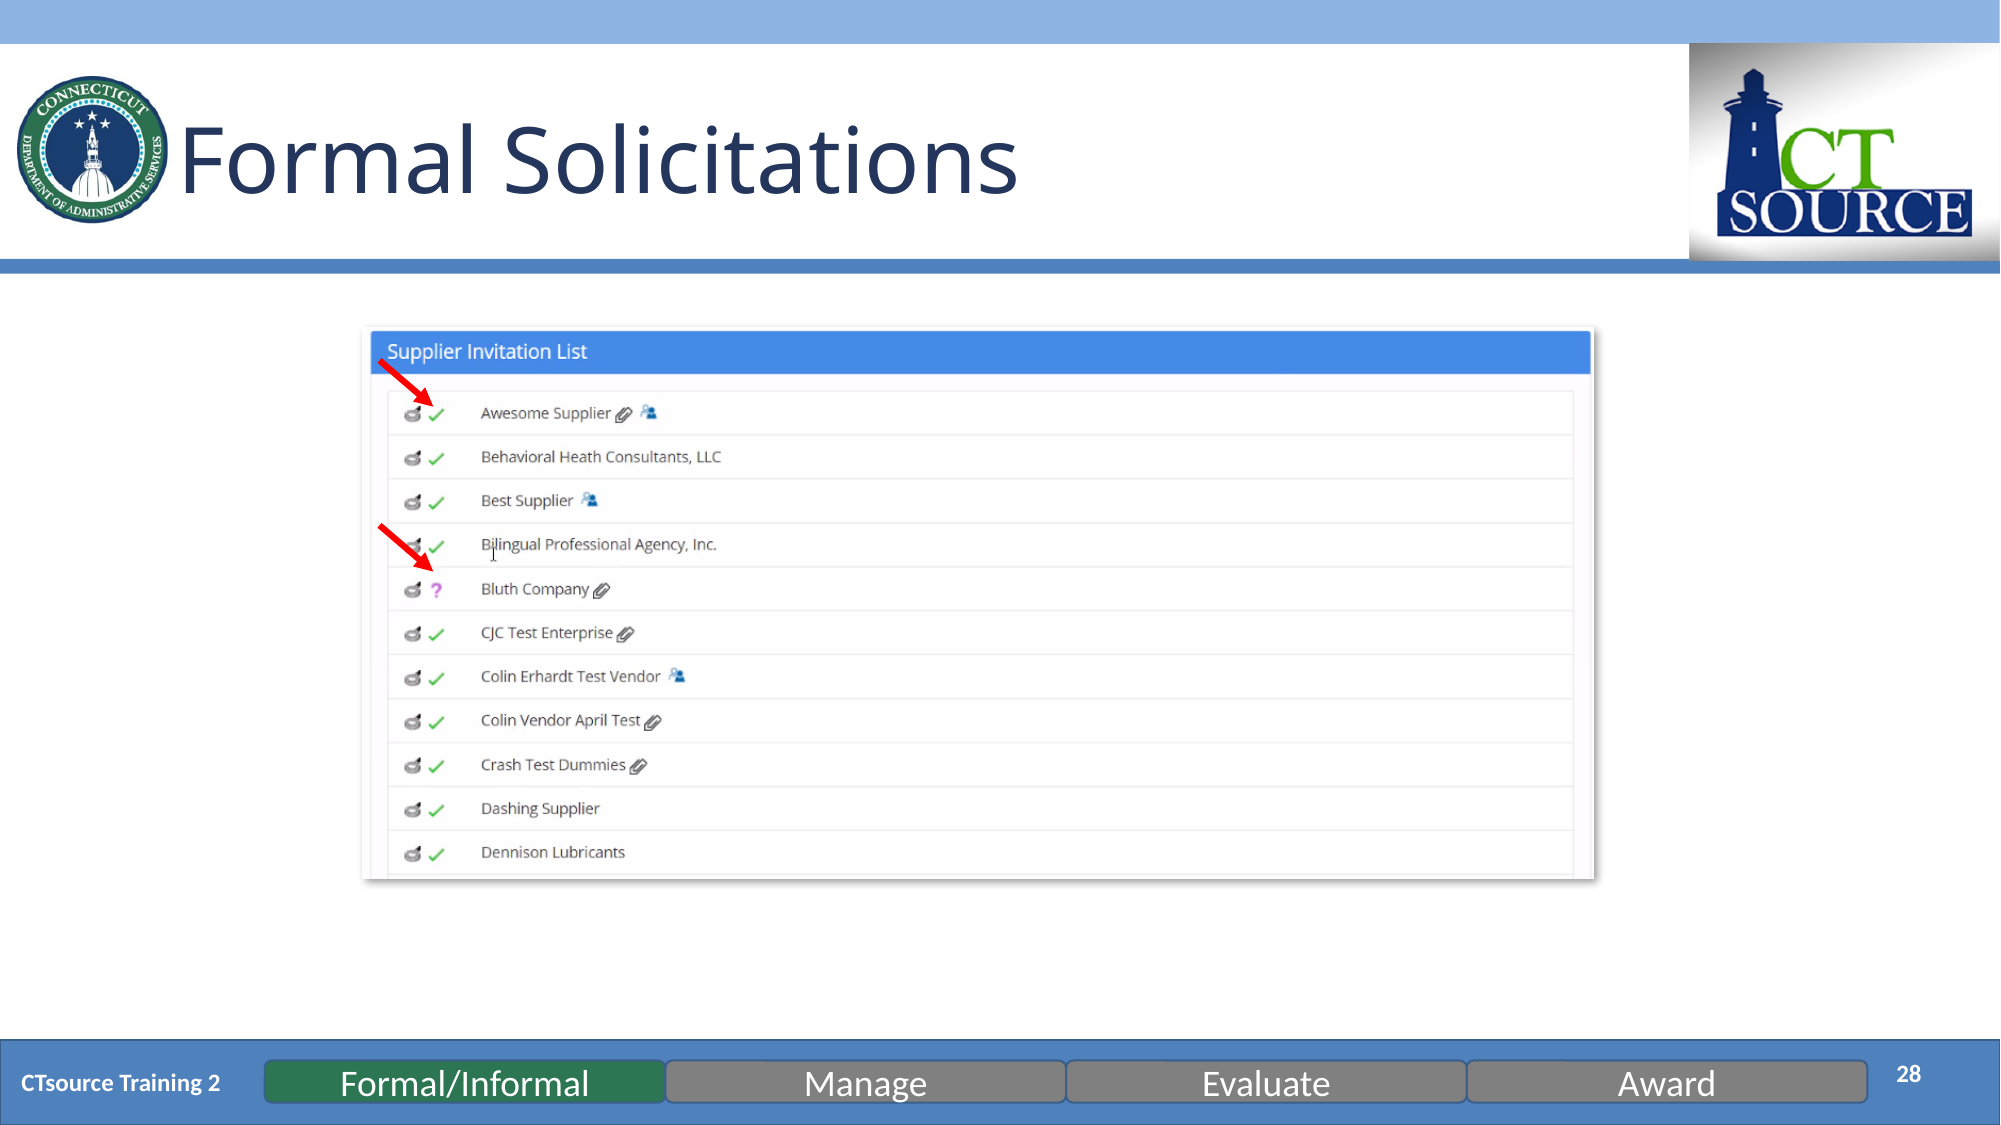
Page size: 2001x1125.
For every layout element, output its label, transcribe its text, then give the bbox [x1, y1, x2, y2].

slide_number 28 [1486, 1042, 1937, 1103]
text_box Formal/Informal [263, 1059, 665, 1104]
picture [10, 73, 162, 227]
text_box CTsource Training 2 [6, 1051, 457, 1112]
text_box Manage [664, 1059, 1066, 1104]
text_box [379, 360, 434, 407]
picture [362, 327, 1594, 879]
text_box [379, 525, 434, 572]
text_box [0, 1039, 2000, 1125]
text_box Award [1467, 1059, 1869, 1104]
title Formal Solicitations [162, 55, 1372, 273]
text_box Evaluate [1065, 1059, 1468, 1104]
picture [1689, 43, 2000, 261]
